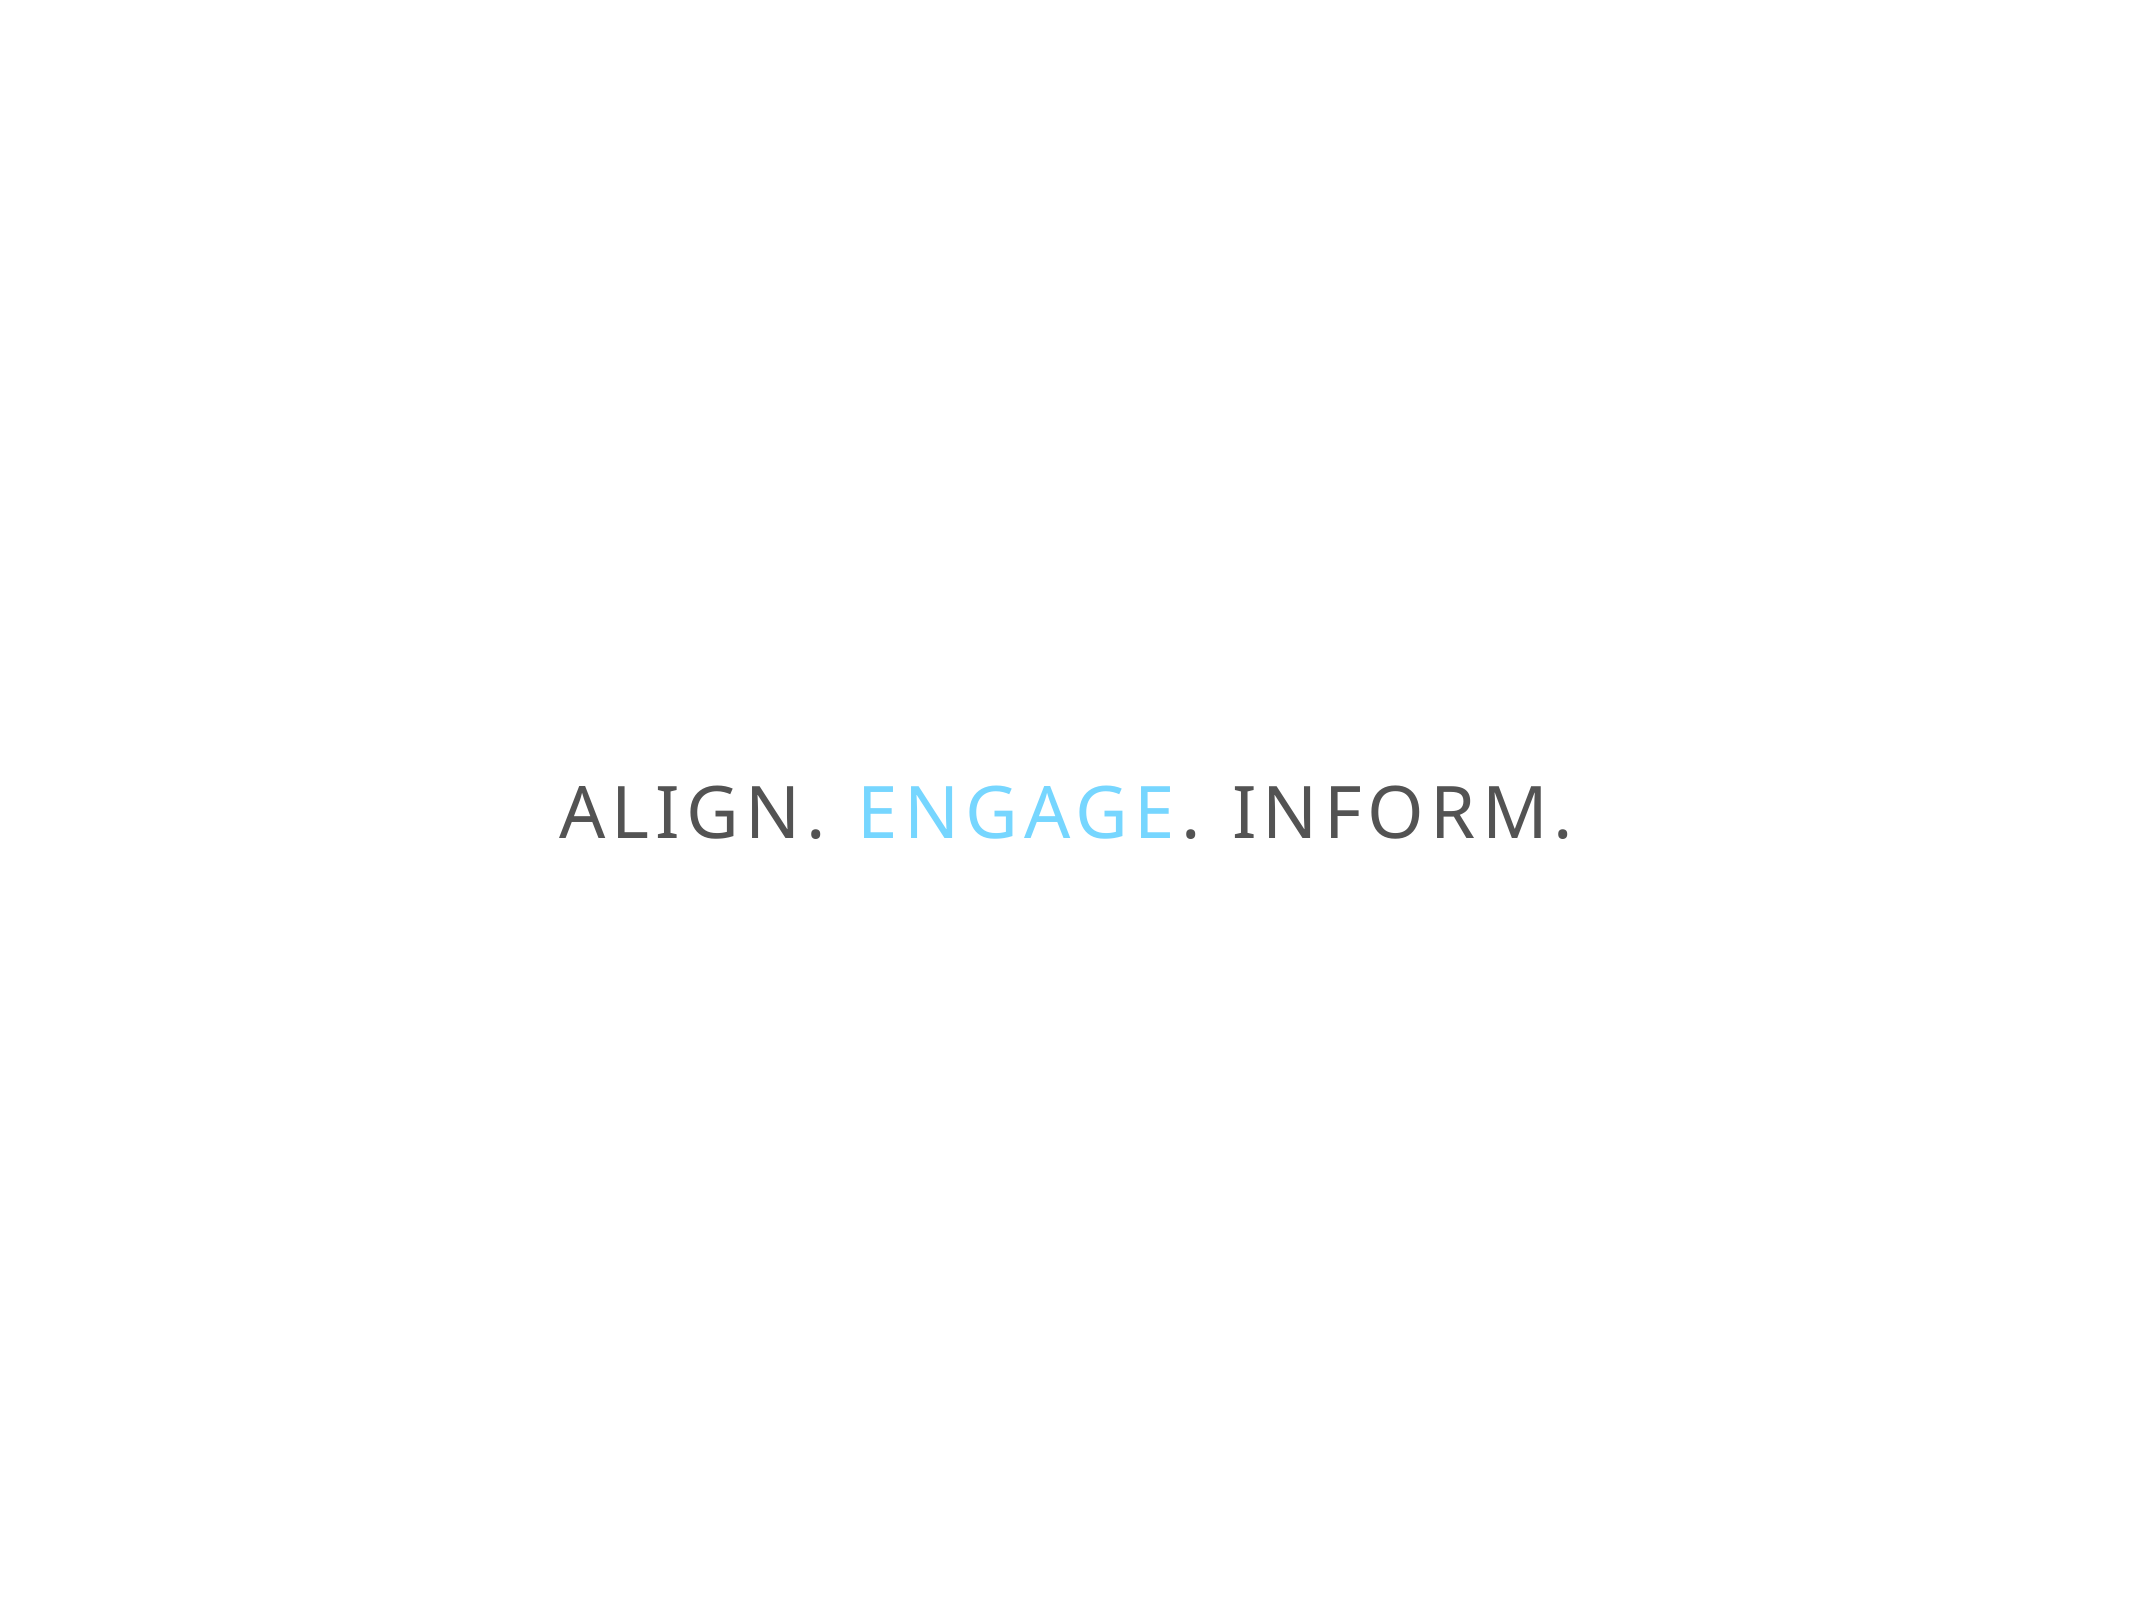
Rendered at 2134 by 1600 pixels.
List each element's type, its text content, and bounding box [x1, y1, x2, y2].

list Align. Engage. inform. [4, 676, 2129, 855]
